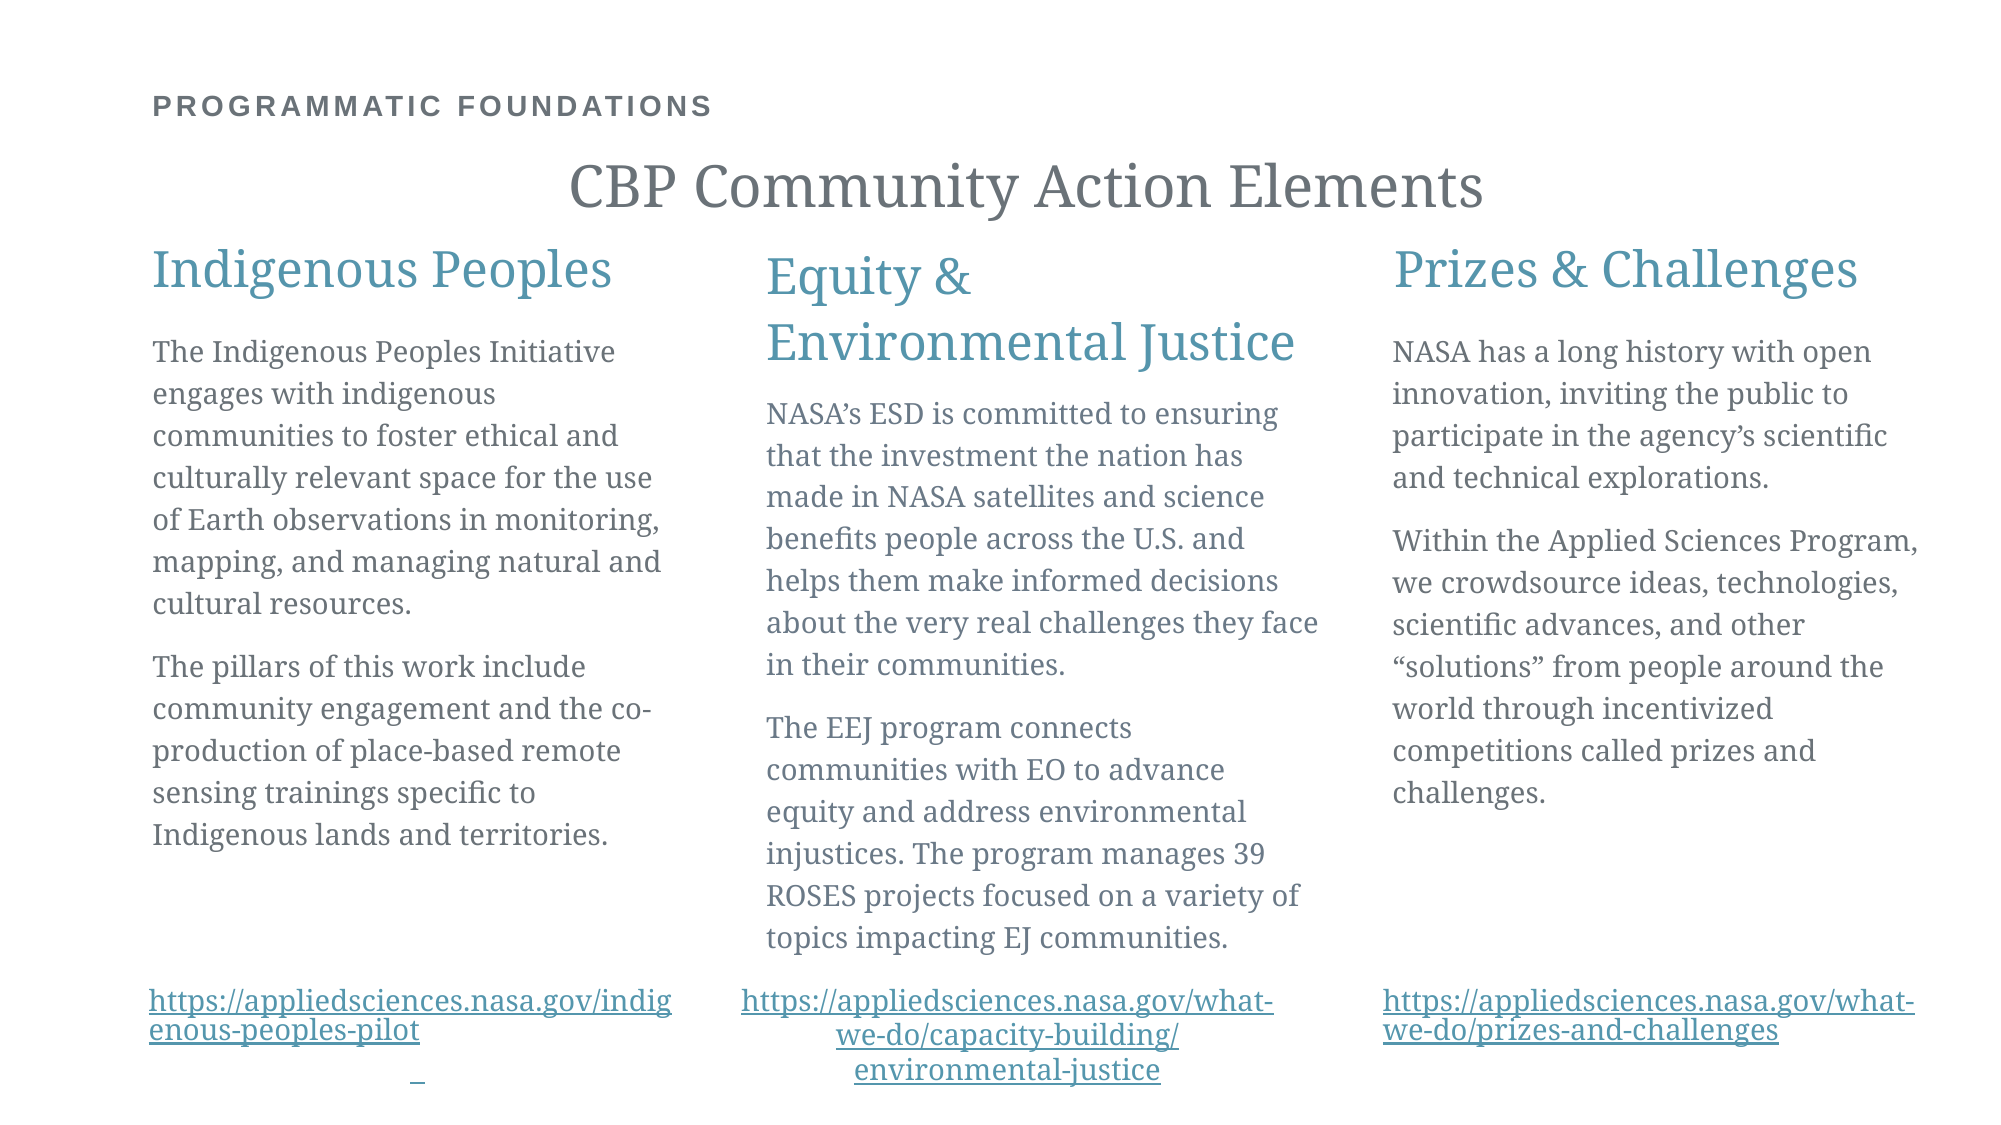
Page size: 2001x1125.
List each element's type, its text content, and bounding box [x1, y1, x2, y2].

list NASA’s ESD is committed to ensuring that the investment the nation has made in NASA satellites and science benefits people across the U.S. and helps them make informed decisions about the very real challenges they face in their communities. The EEJ program connects communities with EO to advance equity and address environmental injustices. The program manages 39 ROSES projects focused on a variety of topics impacting EJ communities. [751, 380, 1335, 1017]
list The Indigenous Peoples Initiative engages with indigenous communities to foster ethical and culturally relevant space for the use of Earth observations in monitoring, mapping, and managing natural and cultural resources. The pillars of this work include community engagement and the co-production of place-based remote sensing trainings specific to Indigenous lands and territories. [137, 318, 698, 959]
text_box https://appliedsciences.nasa.gov/what-we-do/capacity-building/environmental-justice [724, 974, 1292, 1094]
text_box Equity & Environmental Justice [751, 230, 1335, 380]
text_box CBP Community Action Elements [553, 131, 1640, 230]
text_box https://appliedsciences.nasa.gov/what-we-do/prizes-and-challenges [1368, 974, 1936, 1029]
list NASA has a long history with open innovation, inviting the public to participate in the agency’s scientific and technical explorations. Within the Applied Sciences Program, we crowdsource ideas, technologies, scientific advances, and other “solutions” from people around the world through incentivized competitions called prizes and challenges. [1377, 318, 1953, 871]
text_box Prizes & Challenges [1379, 215, 1939, 314]
title PROGRAMMATIC FOUNDATIONS [137, 59, 1863, 154]
text_box https://appliedsciences.nasa.gov/indigenous-peoples-pilot [133, 974, 701, 1064]
text_box Indigenous Peoples [137, 215, 707, 314]
